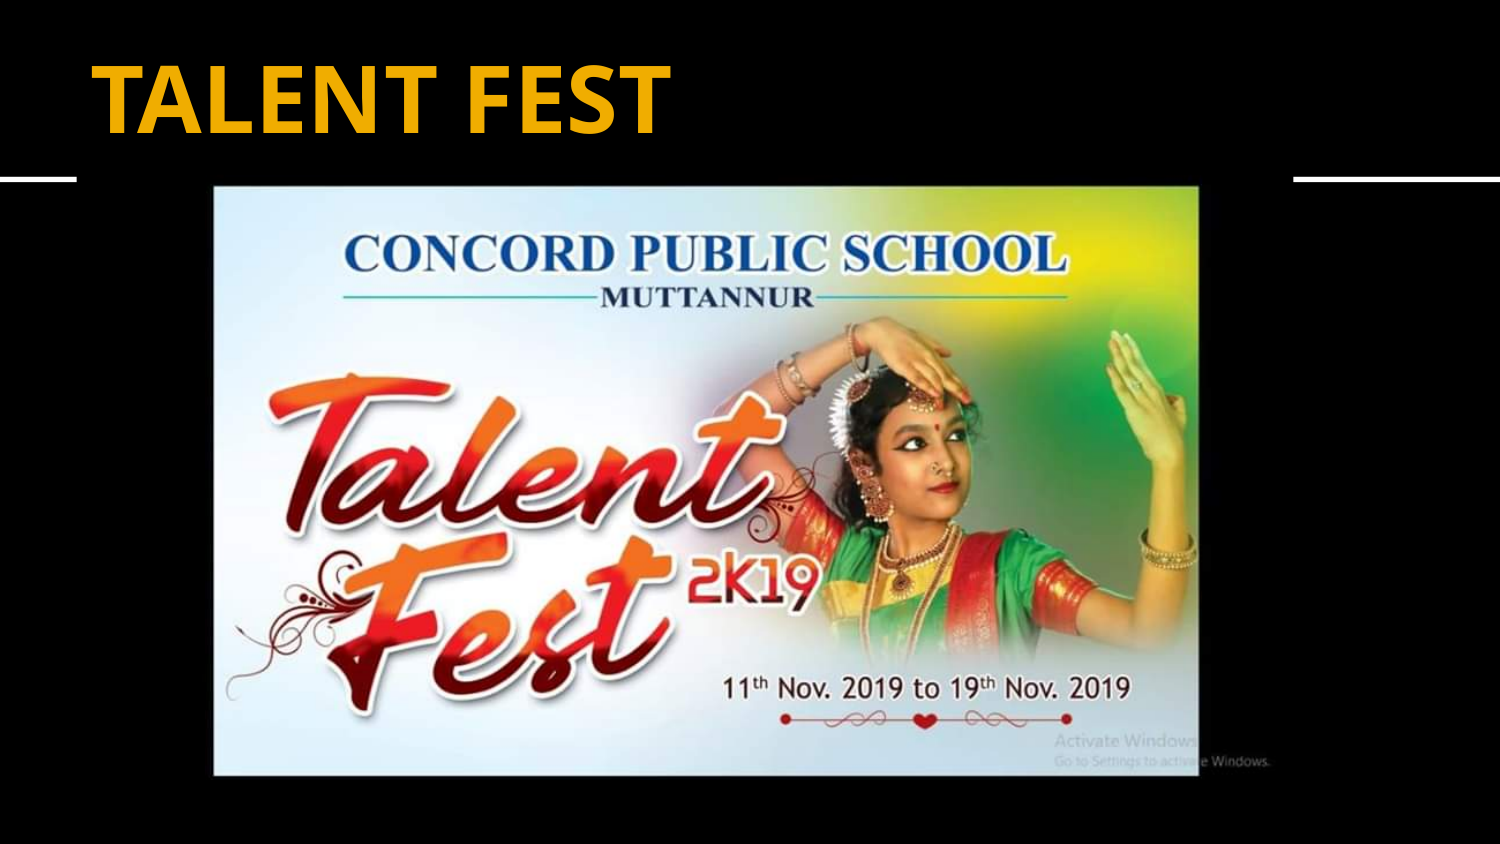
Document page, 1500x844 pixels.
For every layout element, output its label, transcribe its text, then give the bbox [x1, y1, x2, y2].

title TALENT FEST [75, 19, 1425, 174]
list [76, 138, 1294, 780]
